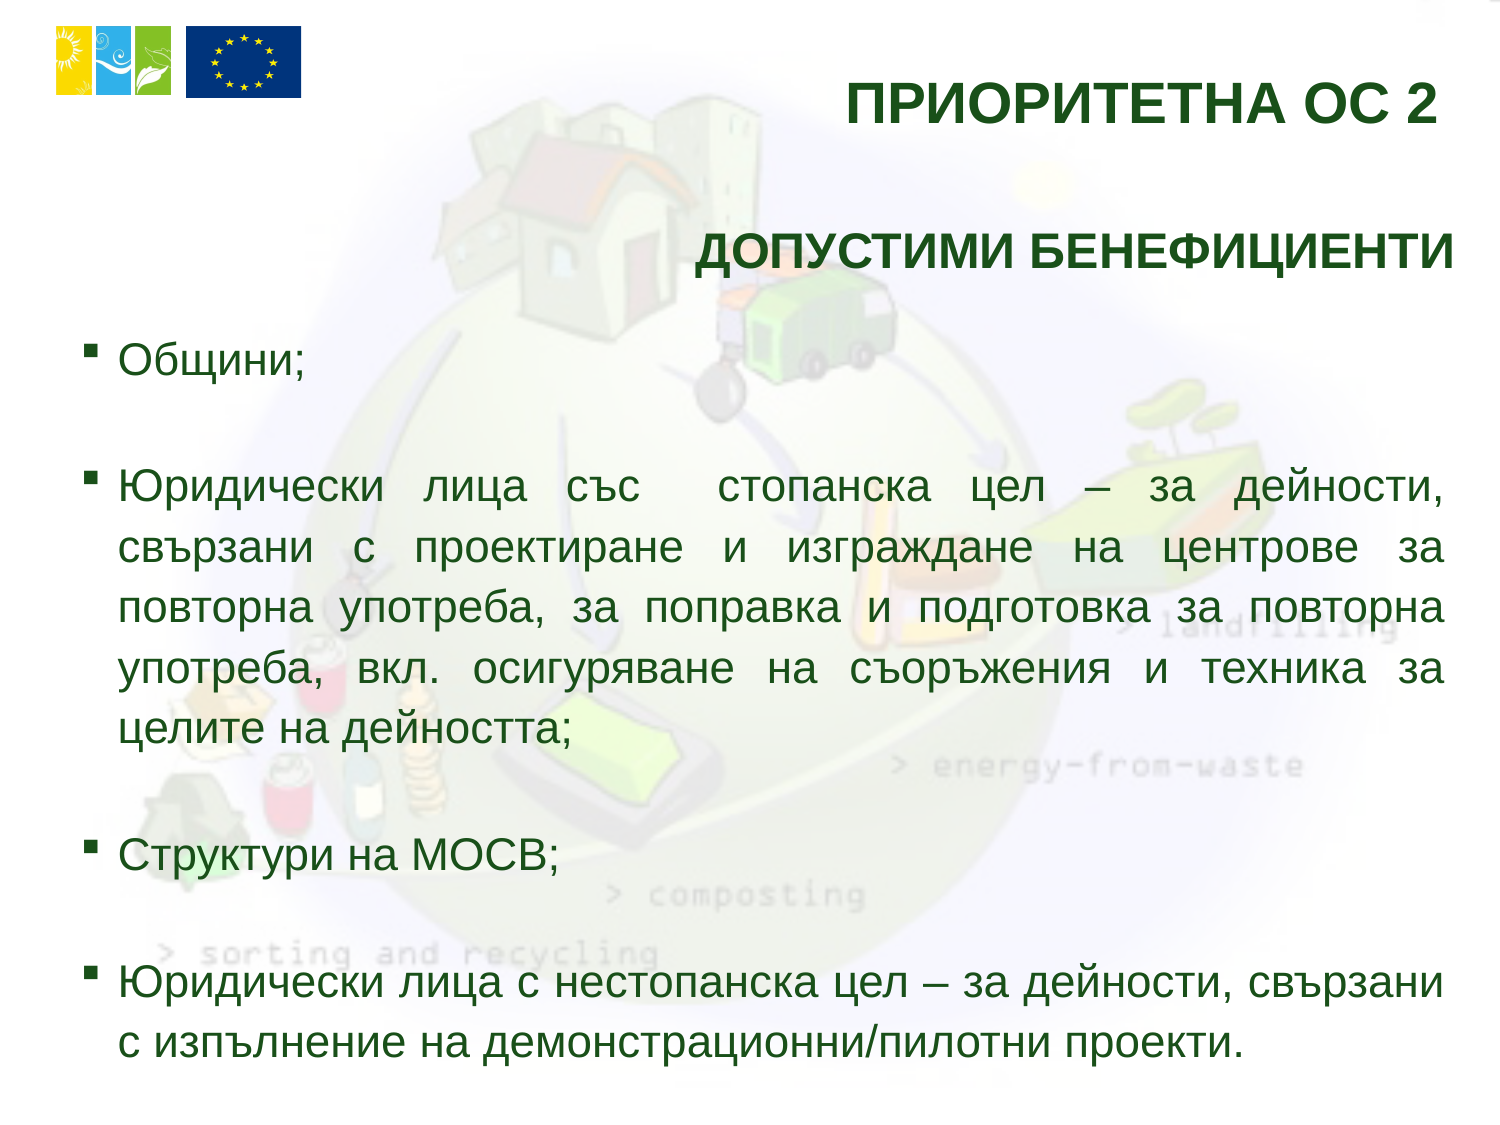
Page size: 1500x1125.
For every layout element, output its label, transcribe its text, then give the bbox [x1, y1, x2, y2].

text_box ДОПУСТИМИ БЕНЕФИЦИЕНТИ [620, 184, 1471, 313]
text_box ПРИОРИТЕТНА ОС 2 [153, 36, 1471, 165]
text_box [231, 55, 1472, 233]
picture [55, 26, 172, 97]
picture [185, 26, 302, 98]
text_box Общини; Юридически лица със стопанска цел – за дейности, свързани с проектиране и изграждане на центрове за повторна употреба, за поправка и подготовка за повторна употреба, вкл. осигуряване на съоръжения и техника за целите на дейността; Структури на МОСВ; Юридически лица с нестопанска цел – за дейности, свързани с изпълнение на демонстрационни/пилотни проекти. [29, 316, 1461, 1075]
